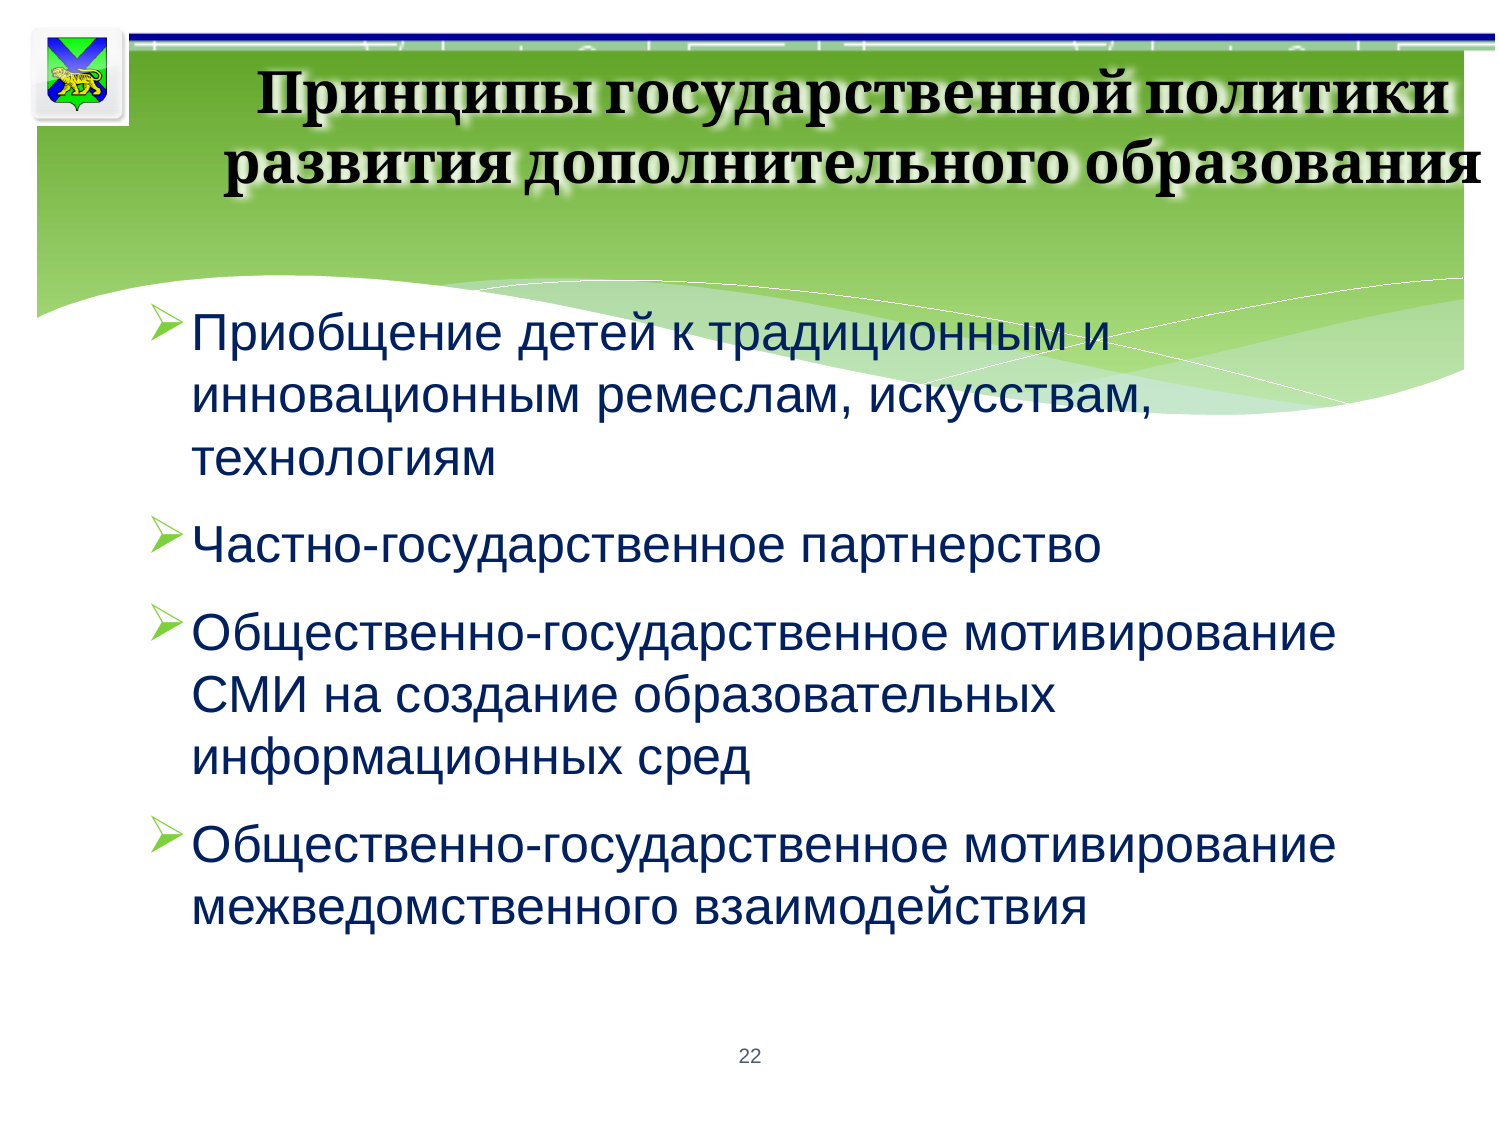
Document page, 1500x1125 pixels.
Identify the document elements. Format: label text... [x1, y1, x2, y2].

list Приобщение детей к традиционным и инновационным ремеслам, искусствам, технологиям Частно-государственное партнерство Общественно-государственное мотивирование СМИ на создание образовательных информационных сред Общественно-государственное мотивирование межведомственного взаимодействия [131, 290, 1447, 1035]
slide_number 22 [654, 1025, 846, 1086]
title Принципы государственной политики развития дополнительного образования [206, 129, 1500, 219]
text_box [24, 21, 1495, 126]
